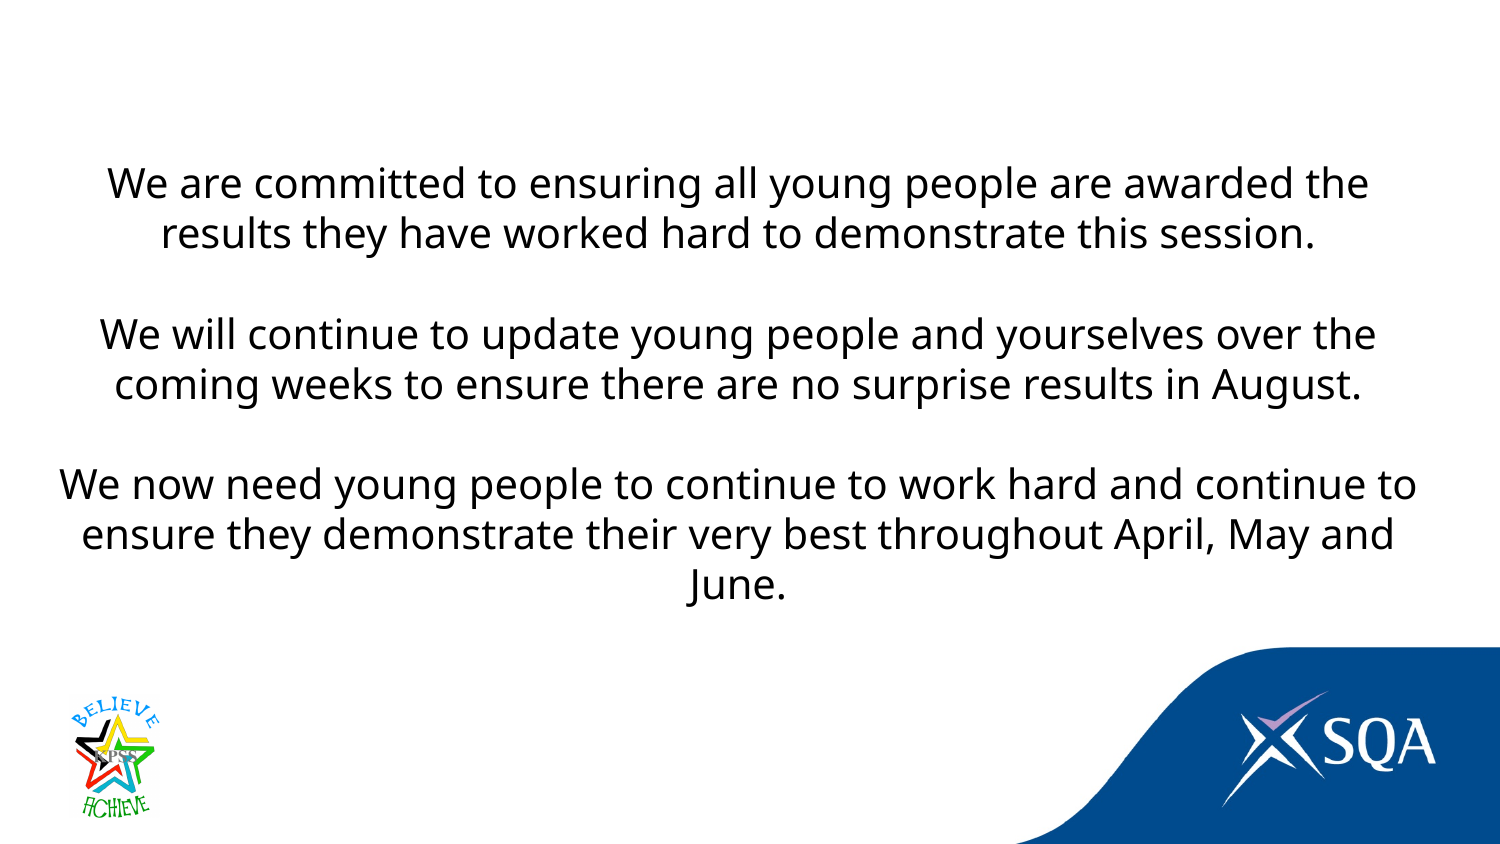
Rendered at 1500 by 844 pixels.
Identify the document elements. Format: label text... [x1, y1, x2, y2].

picture [0, 0, 1500, 844]
title We are committed to ensuring all young people are awarded the results they have worked hard to demonstrate this session. We will continue to update young people and yourselves over the coming weeks to ensure there are no surprise results in August. We now need young people to continue to work hard and continue to ensure they demonstrate their very best throughout April, May and June. [39, 142, 1438, 237]
